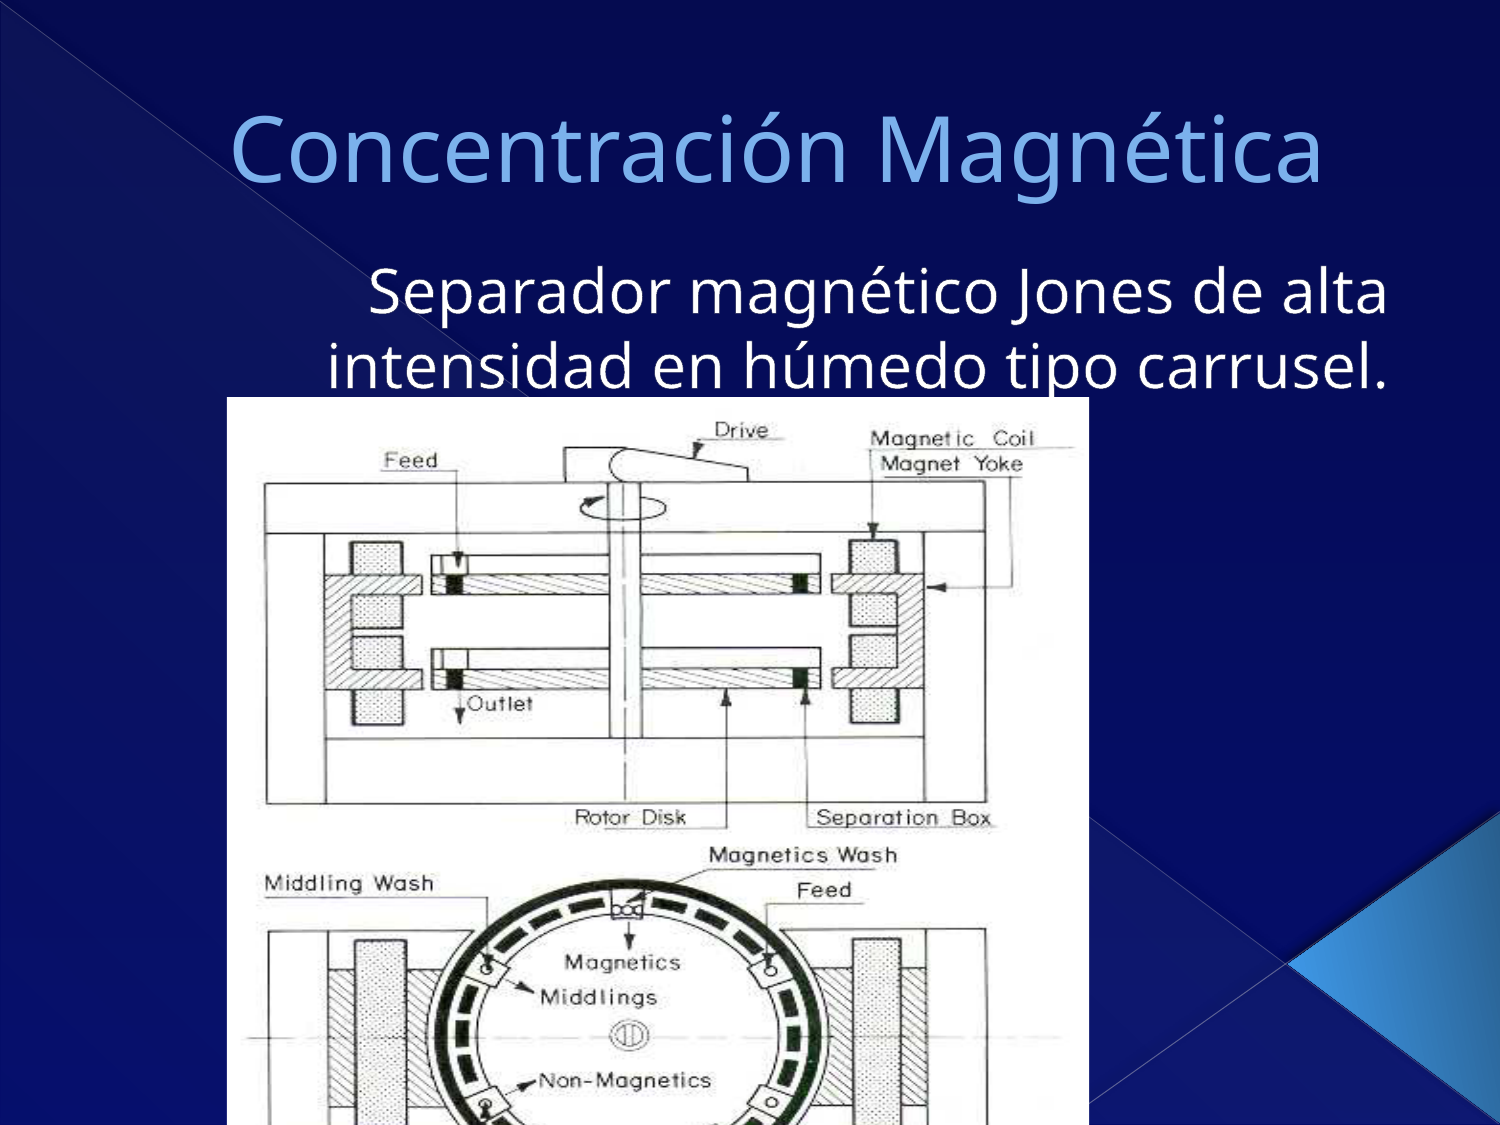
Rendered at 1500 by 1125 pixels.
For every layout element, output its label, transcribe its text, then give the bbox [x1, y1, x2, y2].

title Concentración Magnética [76, 19, 1400, 209]
picture [226, 396, 1090, 1125]
subtitle Separador magnético Jones de alta intensidad en húmedo tipo carrusel. [88, 243, 1412, 1083]
